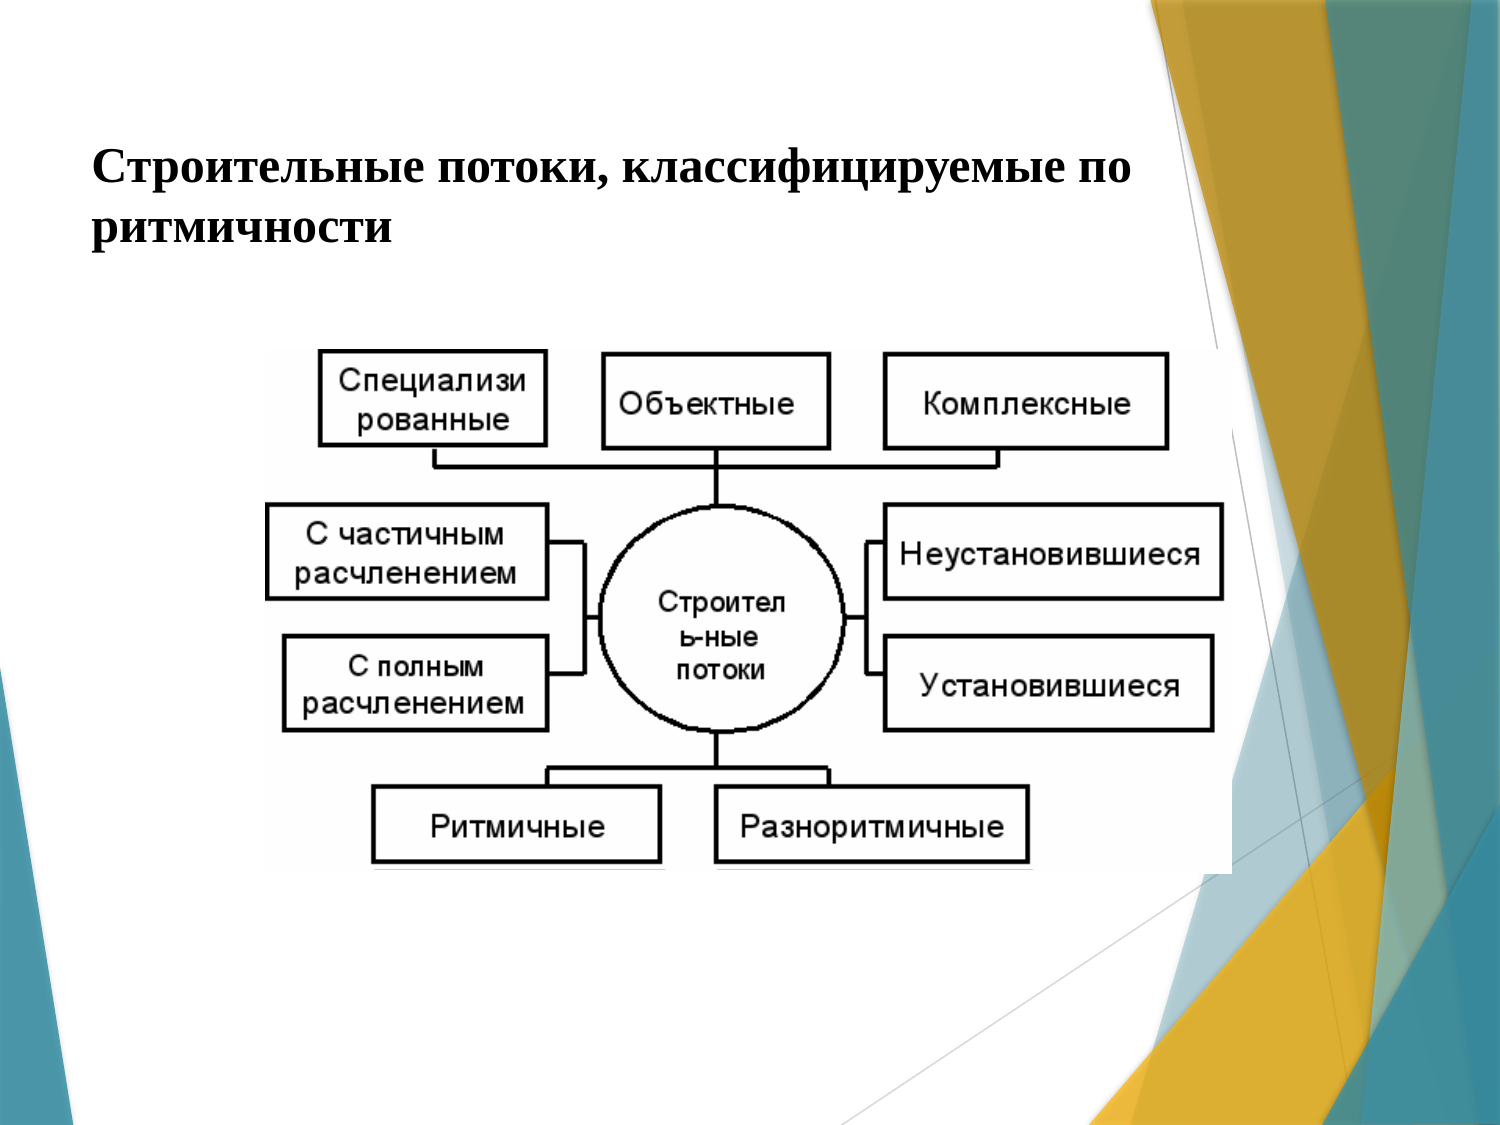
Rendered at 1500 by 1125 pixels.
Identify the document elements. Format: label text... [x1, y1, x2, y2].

text_box Строительные потоки, классифицируемые по ритмичности [76, 125, 1220, 261]
picture [265, 349, 1232, 874]
